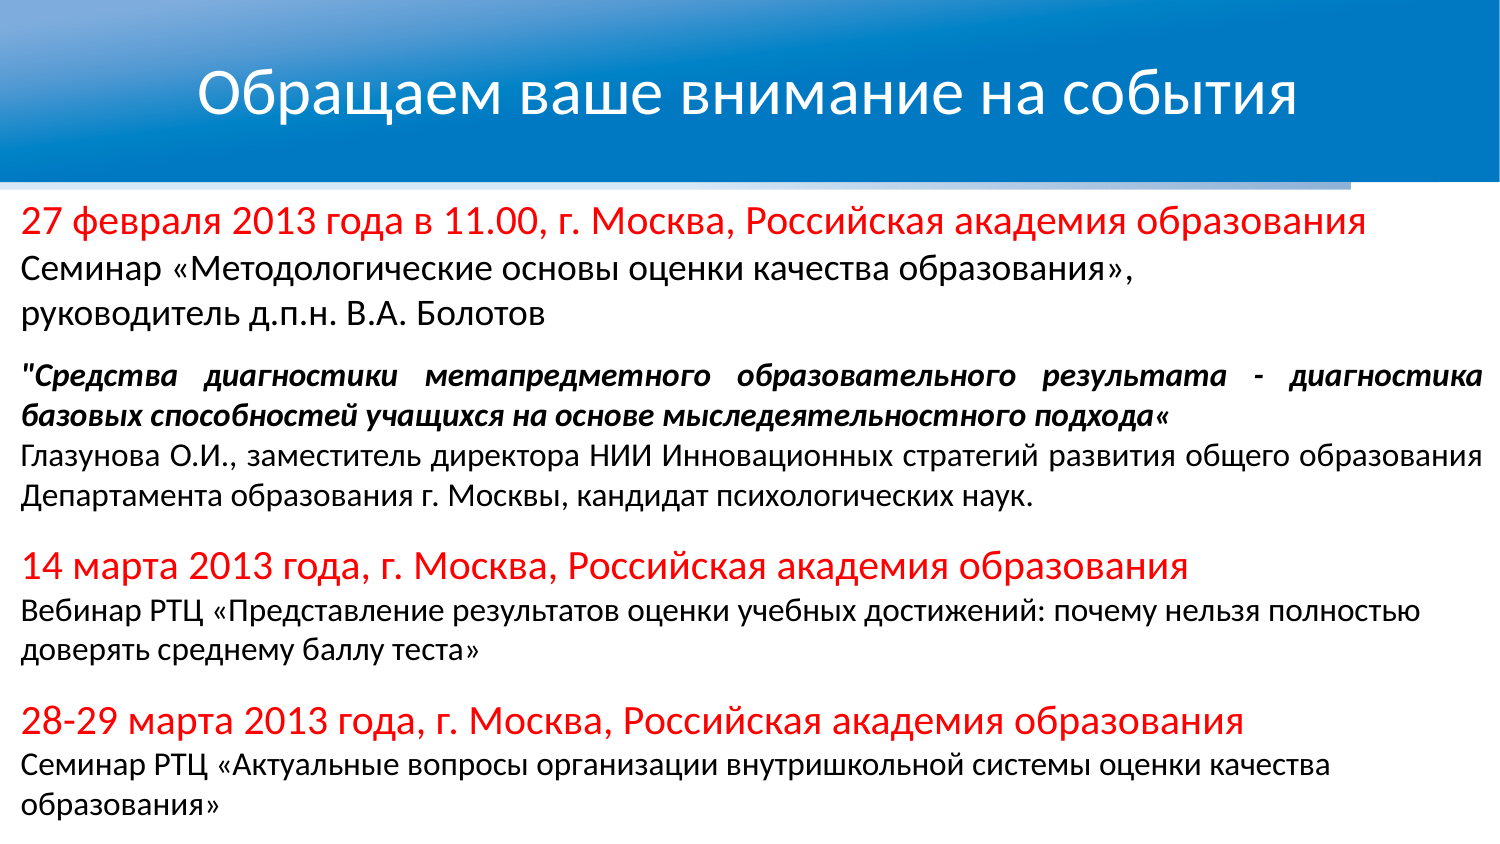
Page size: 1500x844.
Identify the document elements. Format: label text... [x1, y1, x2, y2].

picture [0, 0, 1500, 191]
text_box 27 февраля 2013 года в 11.00, г. Москва, Российская академия образования Семинар «Методологические основы оценки качества образования», руководитель д.п.н. В.А. Болотов "Средства диагностики метапредметного образовательного результата - диагностика базовых способностей учащихся на основе мыследеятельностного подхода« Глазунова О.И., заместитель директора НИИ Инновационных стратегий развития общего образования Департамента образования г. Москвы, кандидат психологических наук. 14 марта 2013 года, г. Москва, Российская академия образования Вебинар РТЦ «Представление результатов оценки учебных достижений: почему нельзя полностью доверять среднему баллу теста» 28-29 марта 2013 года, г. Москва, Российская академия образования Семинар РТЦ «Актуальные вопросы организации внутришкольной системы оценки качества образования» [5, 197, 1500, 844]
